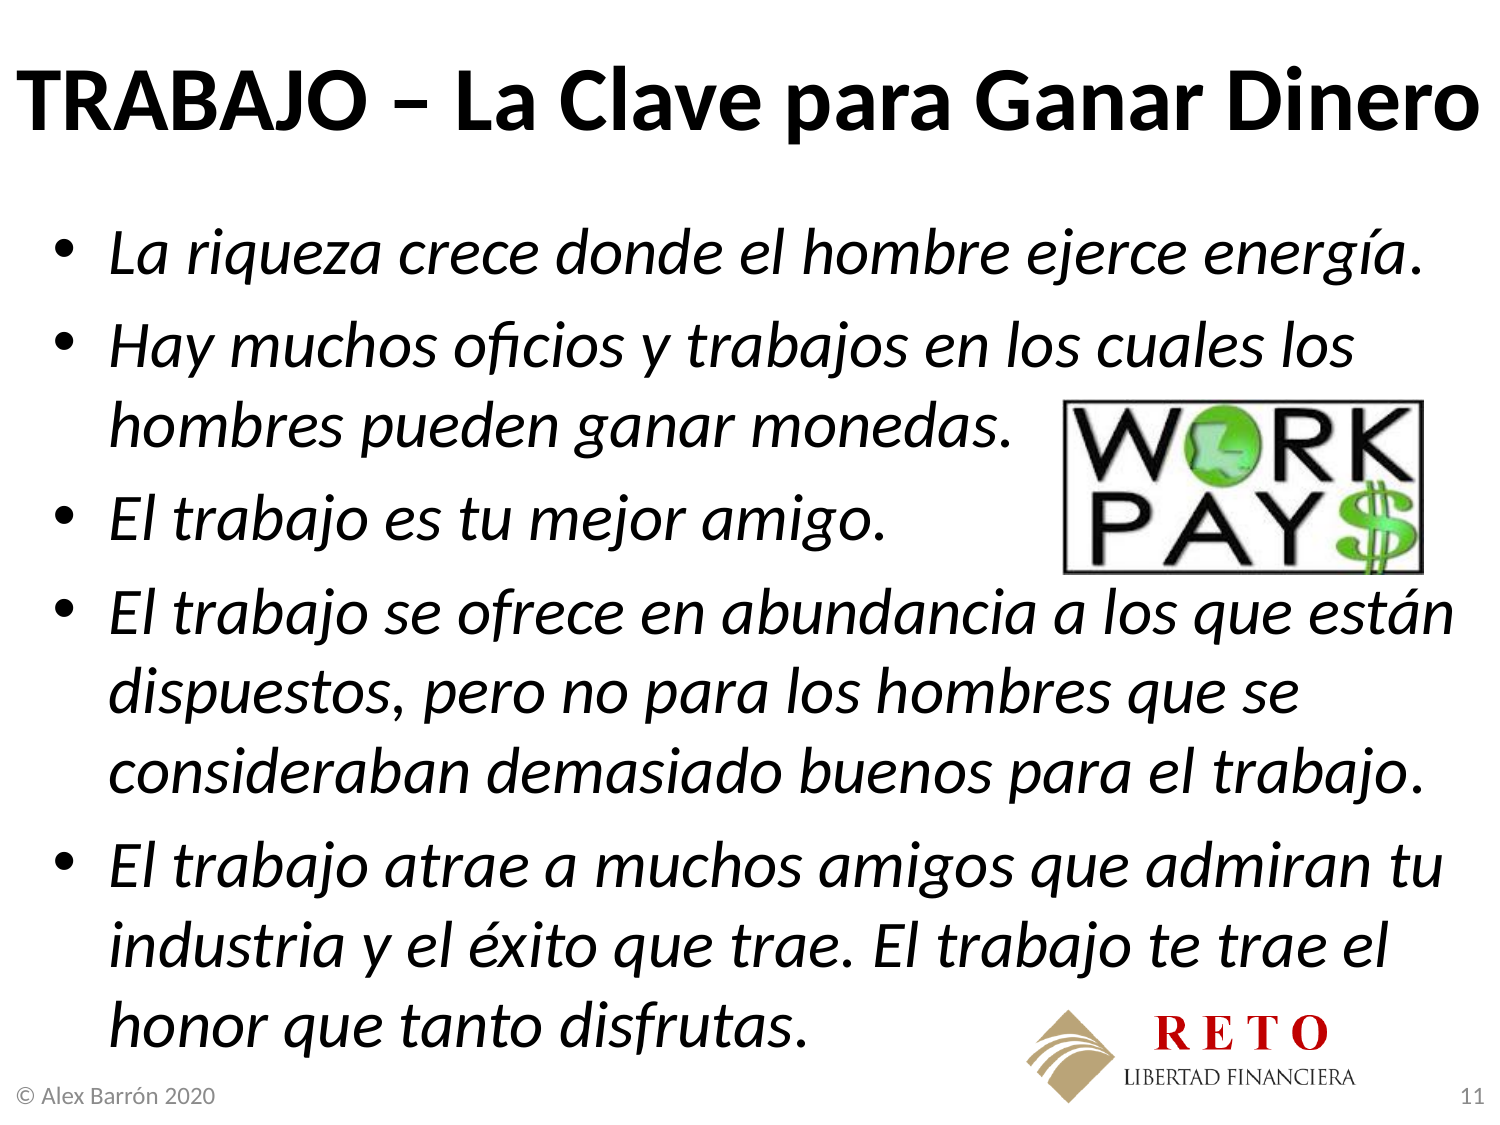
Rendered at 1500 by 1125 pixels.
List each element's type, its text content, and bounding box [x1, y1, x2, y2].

title TRABAJO – La Clave para Ganar Dinero [0, 0, 1500, 188]
list La riqueza crece donde el hombre ejerce energía. Hay muchos oficios y trabajos en los cuales los hombres pueden ganar monedas. El trabajo es tu mejor amigo. El trabajo se ofrece en abundancia a los que están dispuestos, pero no para los hombres que se consideraban demasiado buenos para el trabajo. El trabajo atrae a muchos amigos que admiran tu industria y el éxito que trae. El trabajo te trae el honor que tanto disfrutas. [37, 200, 1500, 1088]
picture [1062, 399, 1424, 576]
picture [1018, 997, 1361, 1108]
slide_number 11 [1149, 1065, 1500, 1125]
footer © Alex Barrón 2020 [0, 1065, 475, 1125]
